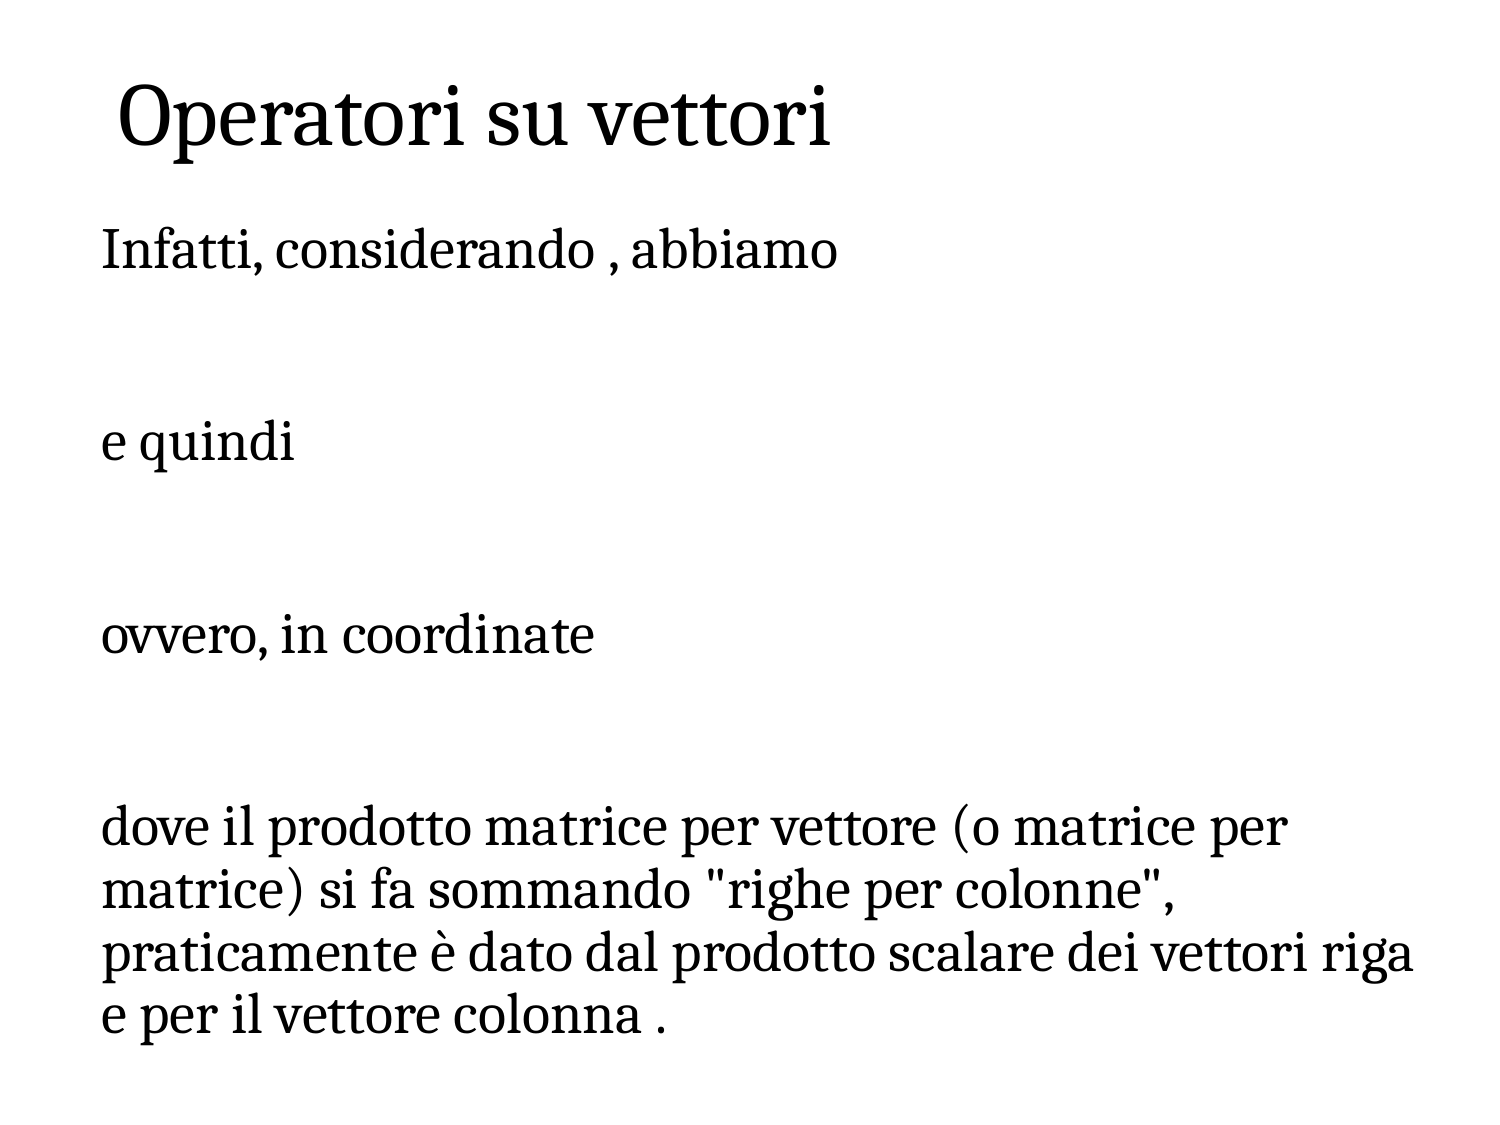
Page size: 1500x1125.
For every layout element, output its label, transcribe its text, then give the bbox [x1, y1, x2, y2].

title Operatori su vettori [103, 59, 1397, 173]
